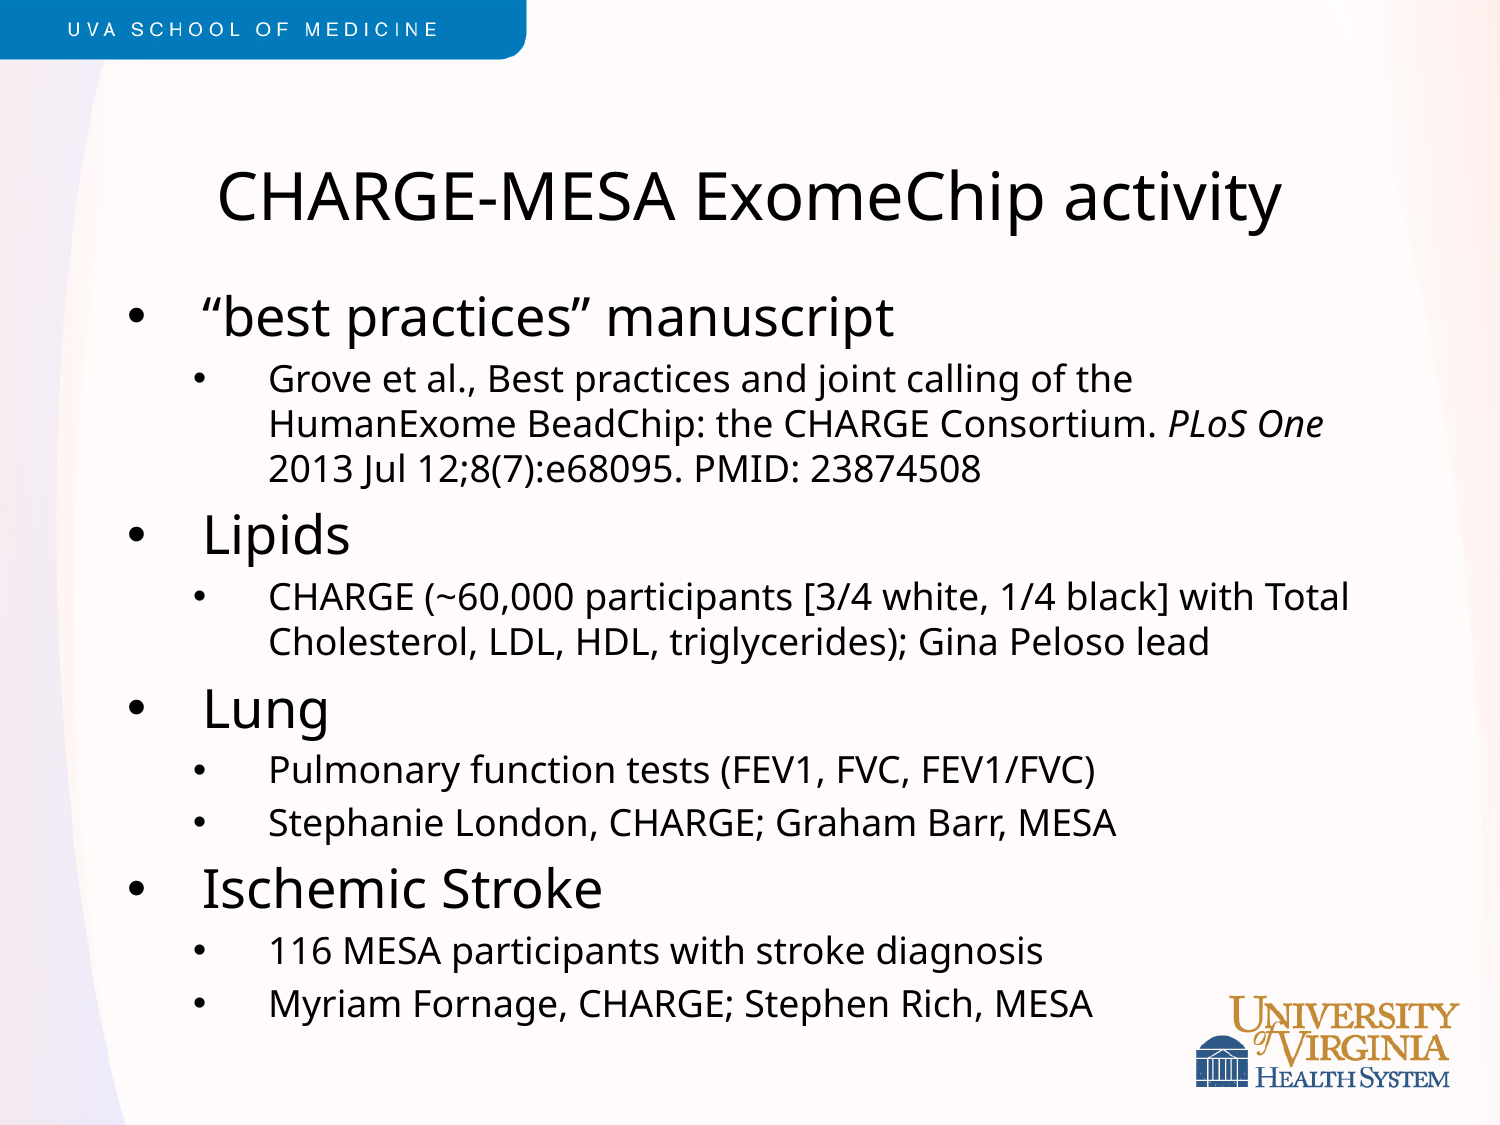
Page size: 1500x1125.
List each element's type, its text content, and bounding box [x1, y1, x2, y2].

picture [0, 0, 1500, 1125]
list “best practices” manuscript Grove et al., Best practices and joint calling of the HumanExome BeadChip: the CHARGE Consortium. PLoS One 2013 Jul 12;8(7):e68095. PMID: 23874508 Lipids CHARGE (~60,000 participants [3/4 white, 1/4 black] with Total Cholesterol, LDL, HDL, triglycerides); Gina Peloso lead Lung Pulmonary function tests (FEV1, FVC, FEV1/FVC) Stephanie London, CHARGE; Graham Barr, MESA Ischemic Stroke 116 MESA participants with stroke diagnosis Myriam Fornage, CHARGE; Stephen Rich, MESA [112, 274, 1388, 951]
title CHARGE-MESA ExomeChip activity [112, 99, 1388, 274]
